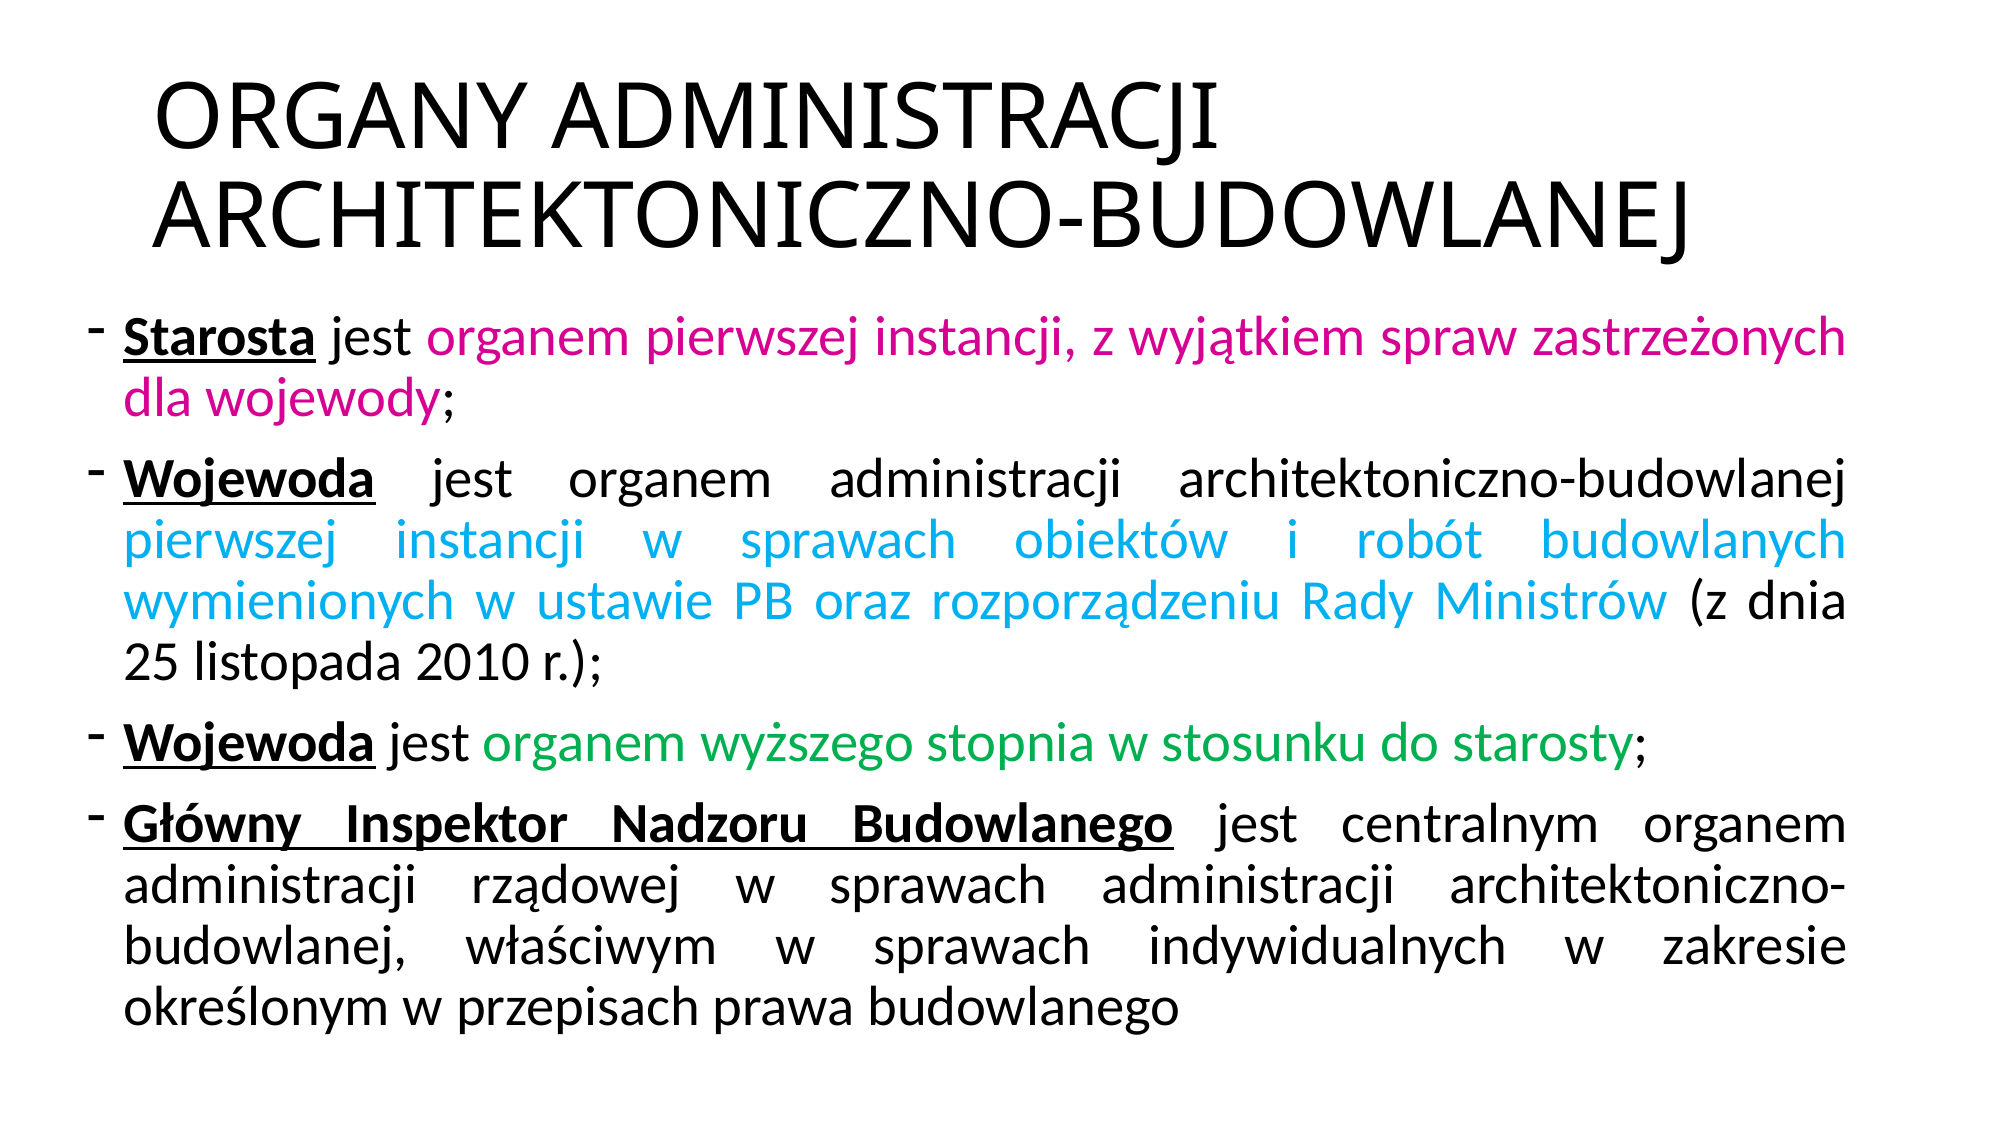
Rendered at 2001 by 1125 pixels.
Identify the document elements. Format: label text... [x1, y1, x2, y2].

title ORGANY ADMINISTRACJI ARCHITEKTONICZNO-BUDOWLANEJ [137, 59, 1863, 278]
list Starosta jest organem pierwszej instancji, z wyjątkiem spraw zastrzeżonych dla wojewody; Wojewoda jest organem administracji architektoniczno-budowlanej pierwszej instancji w sprawach obiektów i robót budowlanych wymienionych w ustawie PB oraz rozporządzeniu Rady Ministrów (z dnia 25 listopada 2010 r.); Wojewoda jest organem wyższego stopnia w stosunku do starosty; Główny Inspektor Nadzoru Budowlanego jest centralnym organem administracji rządowej w sprawach administracji architektoniczno-budowlanej, właściwym w sprawach indywidualnych w zakresie określonym w przepisach prawa budowlanego [71, 299, 1863, 1050]
